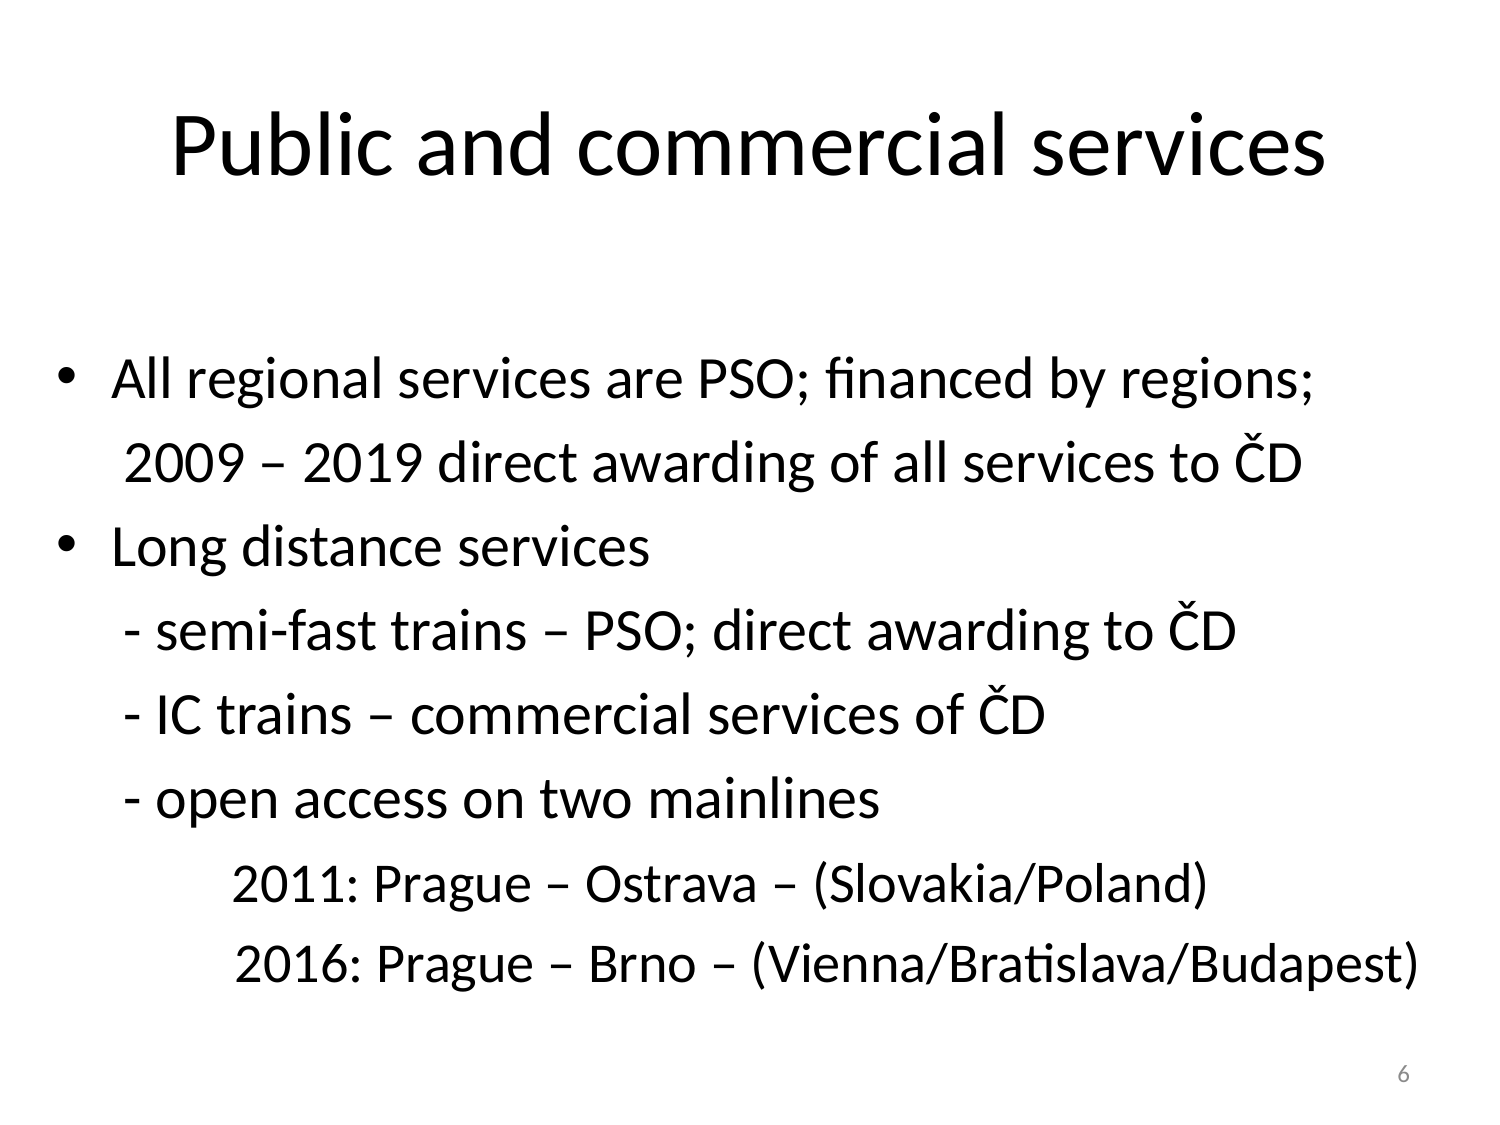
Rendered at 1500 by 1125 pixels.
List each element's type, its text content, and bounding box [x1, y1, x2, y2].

title Public and commercial services [75, 45, 1425, 233]
list All regional services are PSO; financed by regions; 2009 – 2019 direct awarding of all services to ČD Long distance services - semi-fast trains – PSO; direct awarding to ČD - IC trains – commercial services of ČD - open access on two mainlines 2011: Prague – Ostrava – (Slovakia/Poland) 2016: Prague – Brno – (Vienna/Bratislava/Budapest) [41, 331, 1500, 1006]
slide_number 6 [1074, 1042, 1425, 1103]
